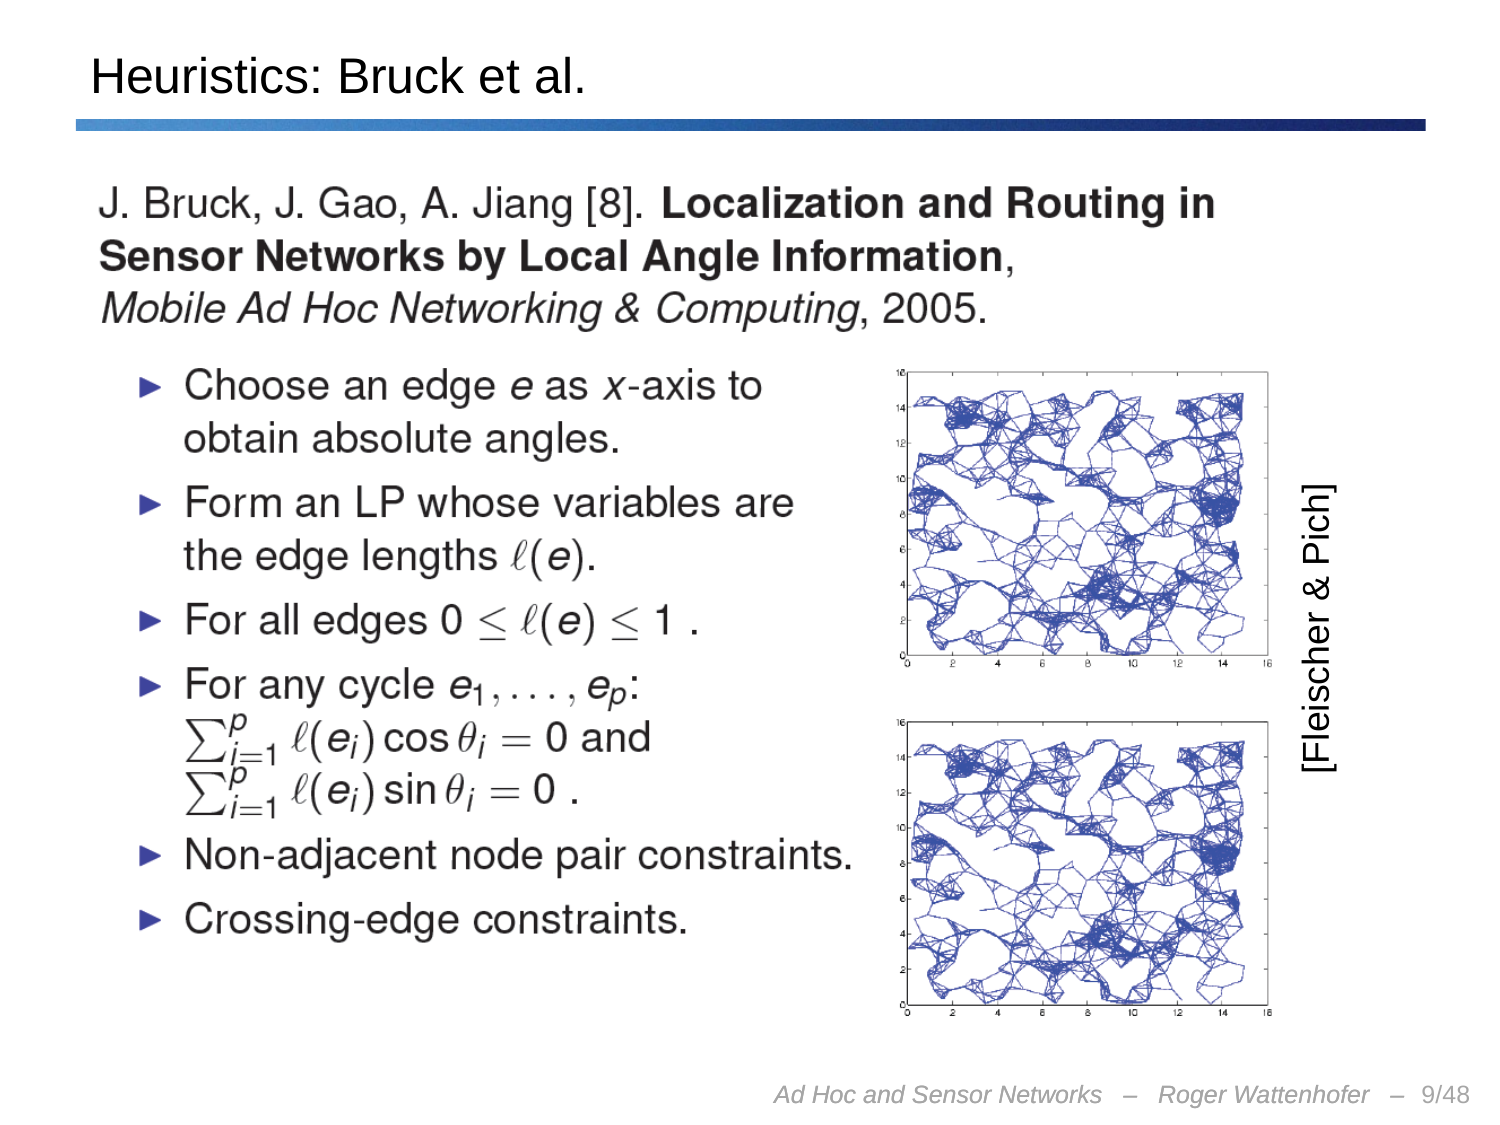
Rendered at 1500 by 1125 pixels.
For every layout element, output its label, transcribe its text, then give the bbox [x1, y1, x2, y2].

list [66, 174, 1298, 1050]
text_box [Fleischer & Pich] [1302, 405, 1344, 852]
title Heuristics: Bruck et al. [74, 32, 1426, 114]
picture [75, 119, 1426, 131]
